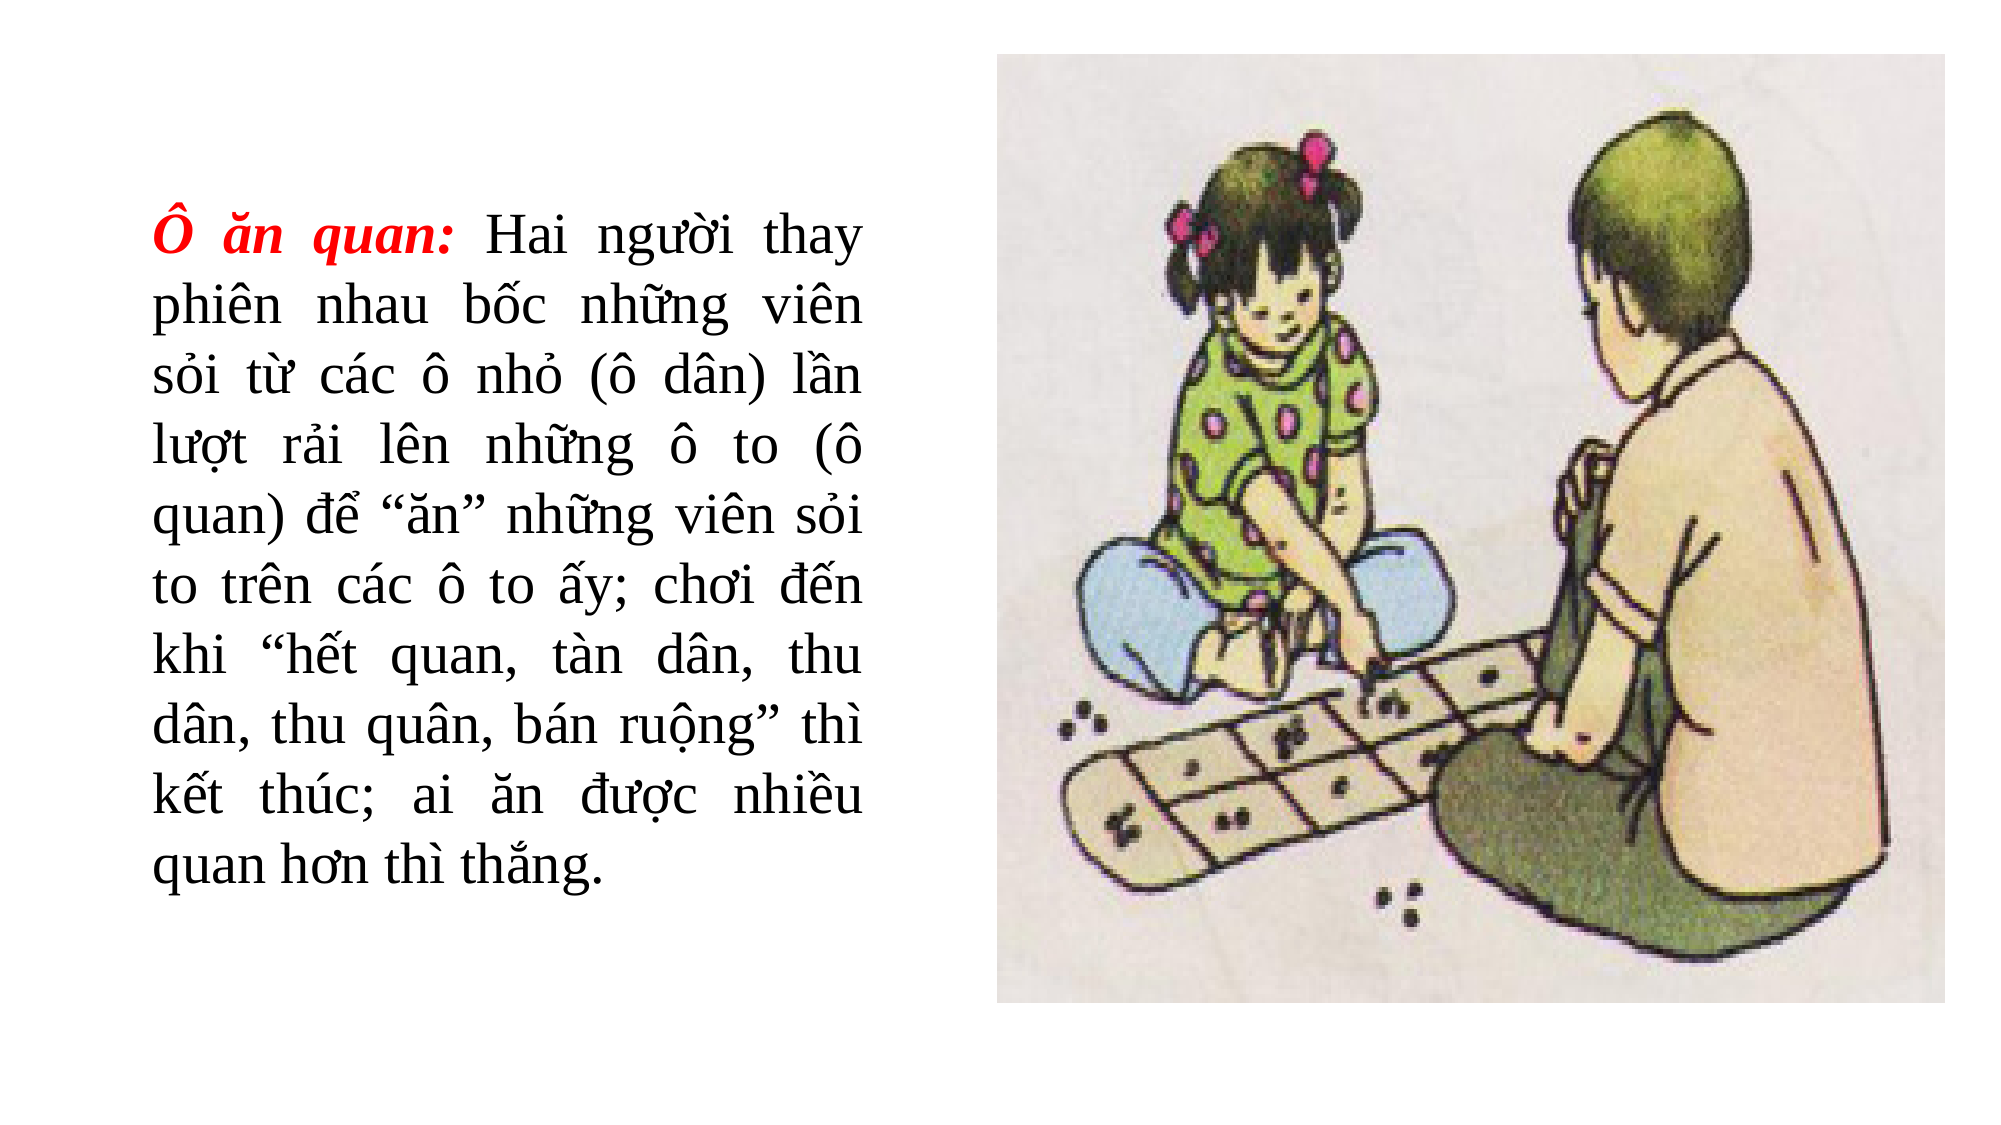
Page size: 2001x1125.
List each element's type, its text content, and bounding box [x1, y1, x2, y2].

text_box Ô ăn quan: Hai người thay phiên nhau bốc những viên sỏi từ các ô nhỏ (ô dân) lần lượt rải lên những ô to (ô quan) để “ăn” những viên sỏi to trên các ô to ấy; chơi đến khi “hết quan, tàn dân, thu dân, thu quân, bán ruộng” thì kết thúc; ai ăn được nhiều quan hơn thì thắng. [138, 188, 879, 903]
picture [997, 54, 1945, 1003]
